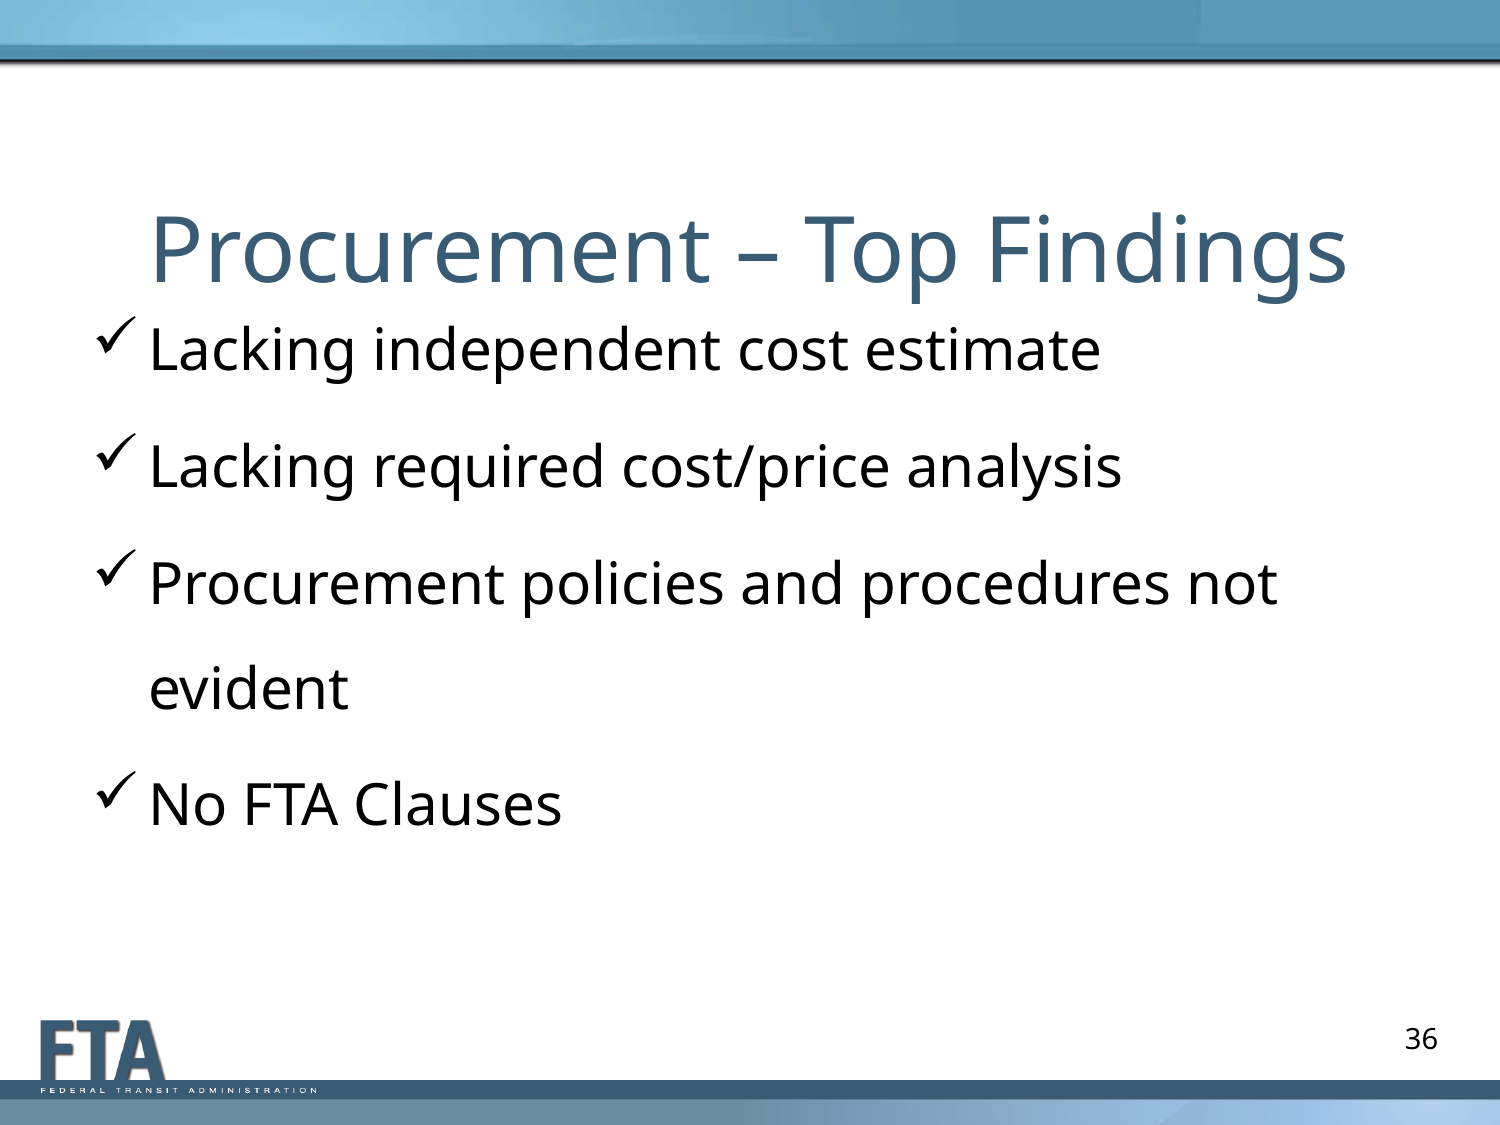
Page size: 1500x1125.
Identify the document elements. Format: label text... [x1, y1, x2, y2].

picture [0, 1013, 1500, 1125]
slide_number 36 [1389, 1012, 1476, 1073]
list Lacking independent cost estimate Lacking required cost/price analysis Procurement policies and procedures not evident No FTA Clauses [76, 269, 1427, 913]
picture [0, 0, 1500, 72]
title Procurement – Top Findings [74, 72, 1426, 234]
